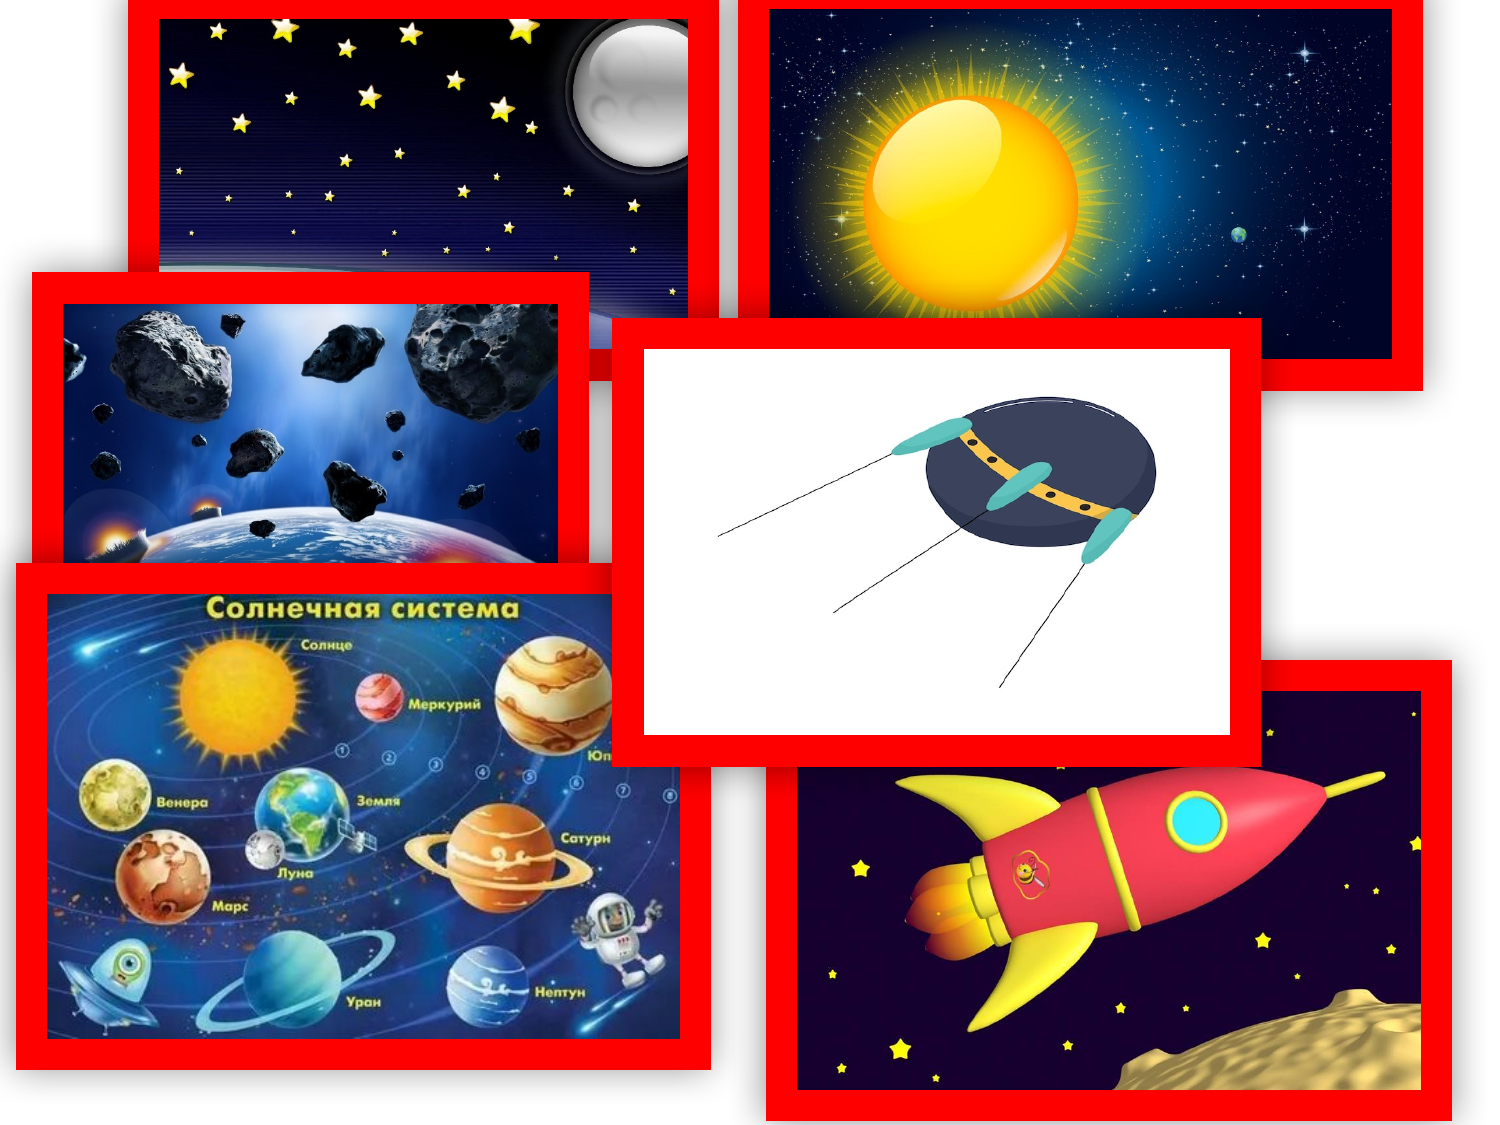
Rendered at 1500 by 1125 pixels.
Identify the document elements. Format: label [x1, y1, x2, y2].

picture [46, 8, 1422, 1091]
